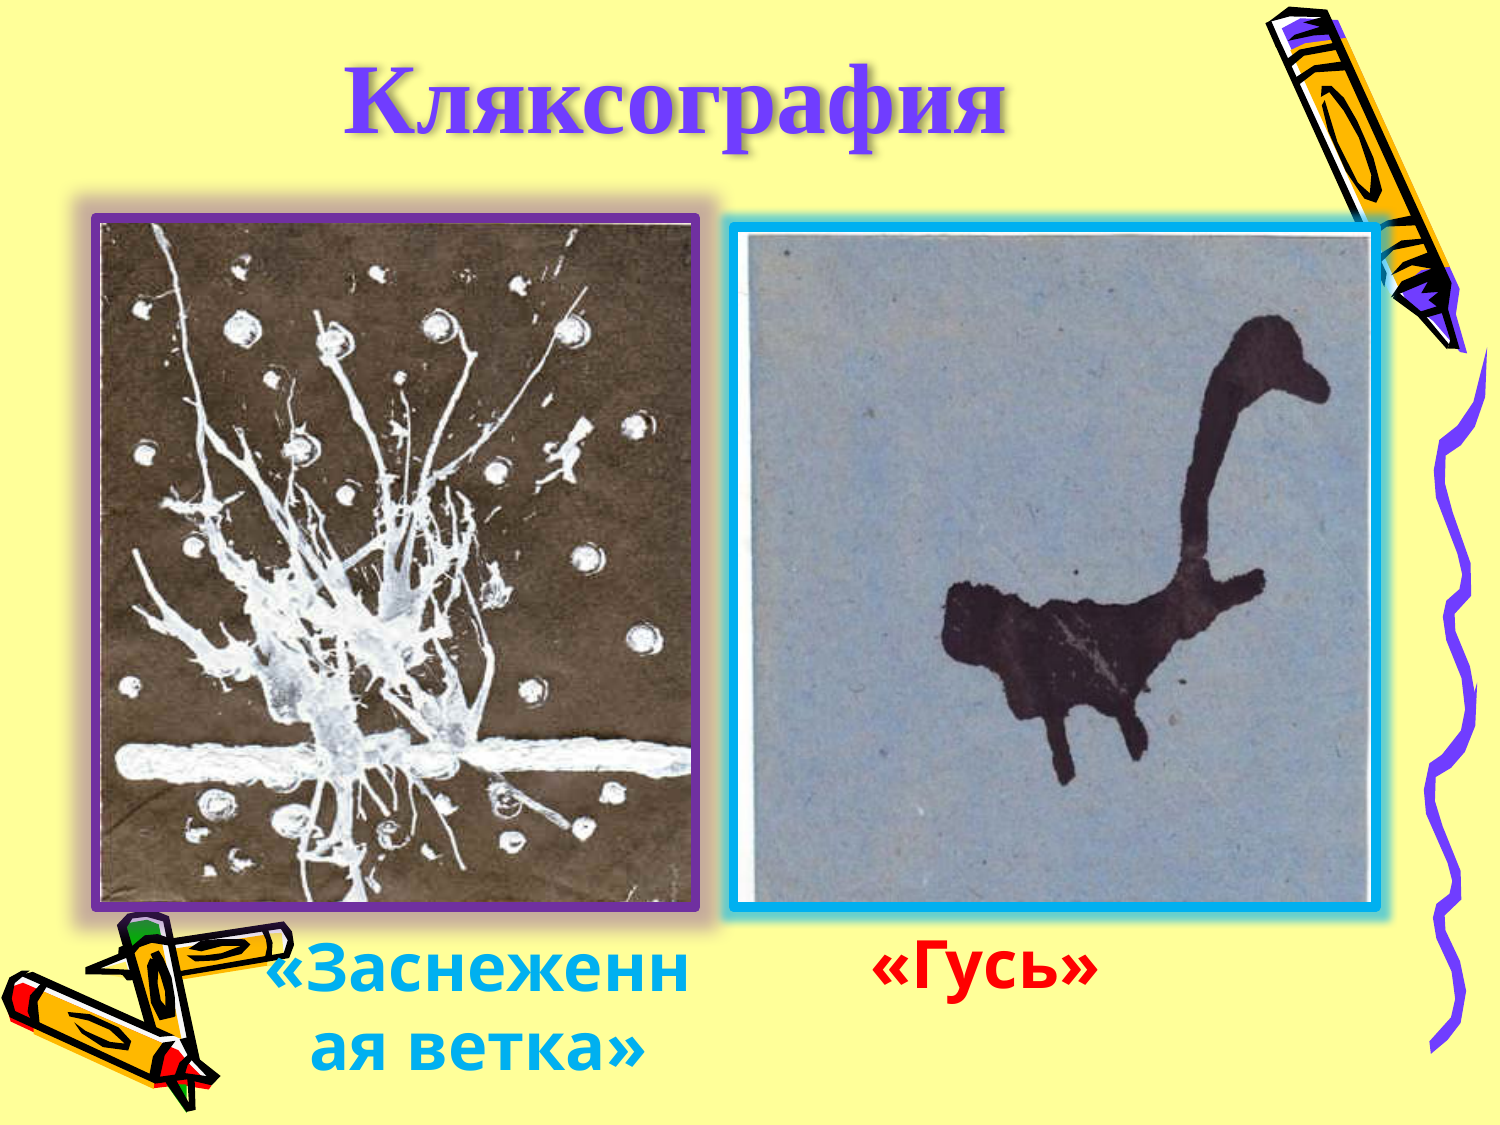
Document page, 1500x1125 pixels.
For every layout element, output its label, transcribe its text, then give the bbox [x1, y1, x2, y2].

text_box «Заснеженная ветка» [230, 916, 727, 1092]
text_box [843, 925, 1305, 1052]
title Кляксография [112, 24, 1240, 162]
picture [739, 233, 1370, 901]
text_box «Гусь» [855, 913, 1257, 1009]
picture [100, 222, 692, 903]
